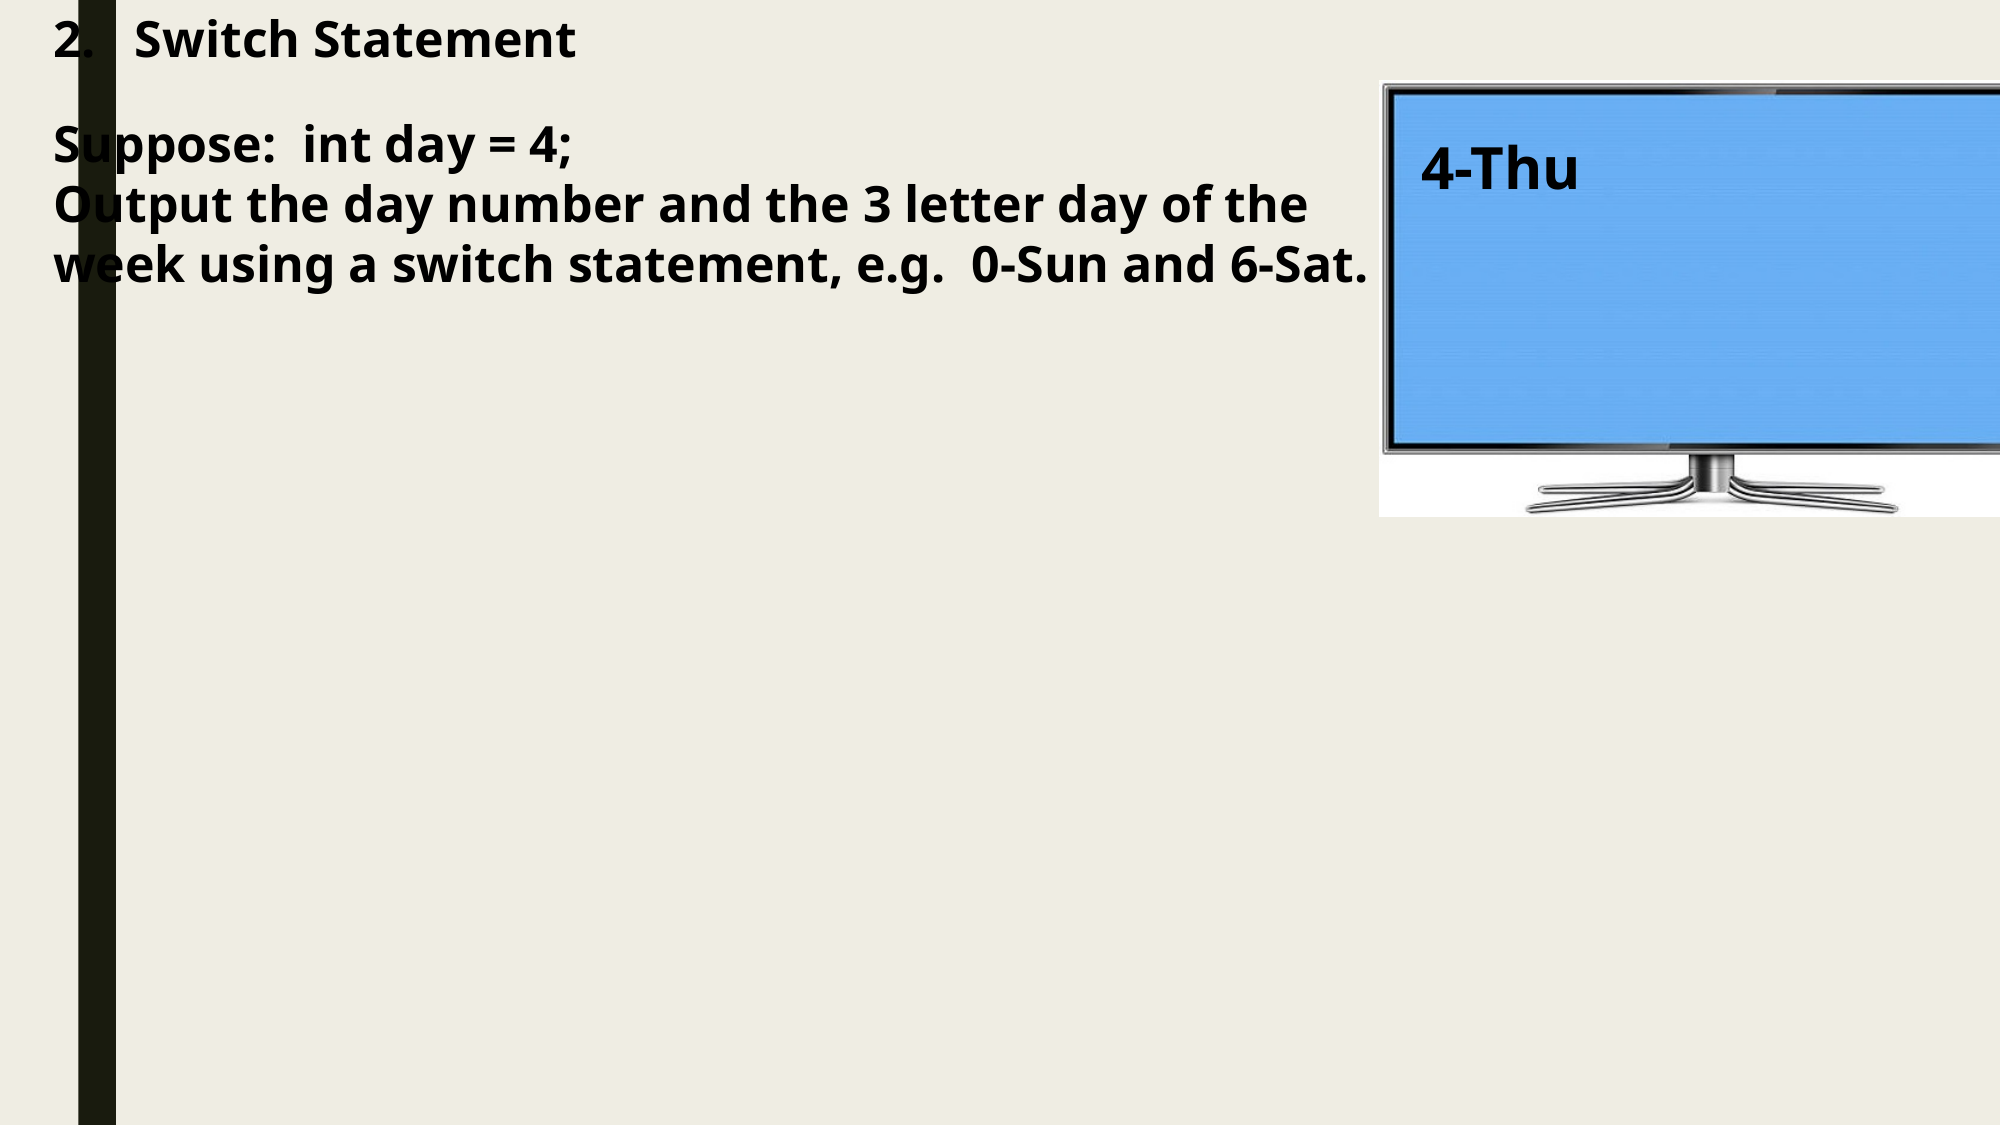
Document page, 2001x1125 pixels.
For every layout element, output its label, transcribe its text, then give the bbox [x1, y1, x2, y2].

picture [1379, 80, 2000, 517]
text_box 2. Switch Statement Suppose: int day = 4; Output the day number and the 3 letter day of the week using a switch statement, e.g. 0-Sun and 6-Sat. [38, 0, 1384, 300]
